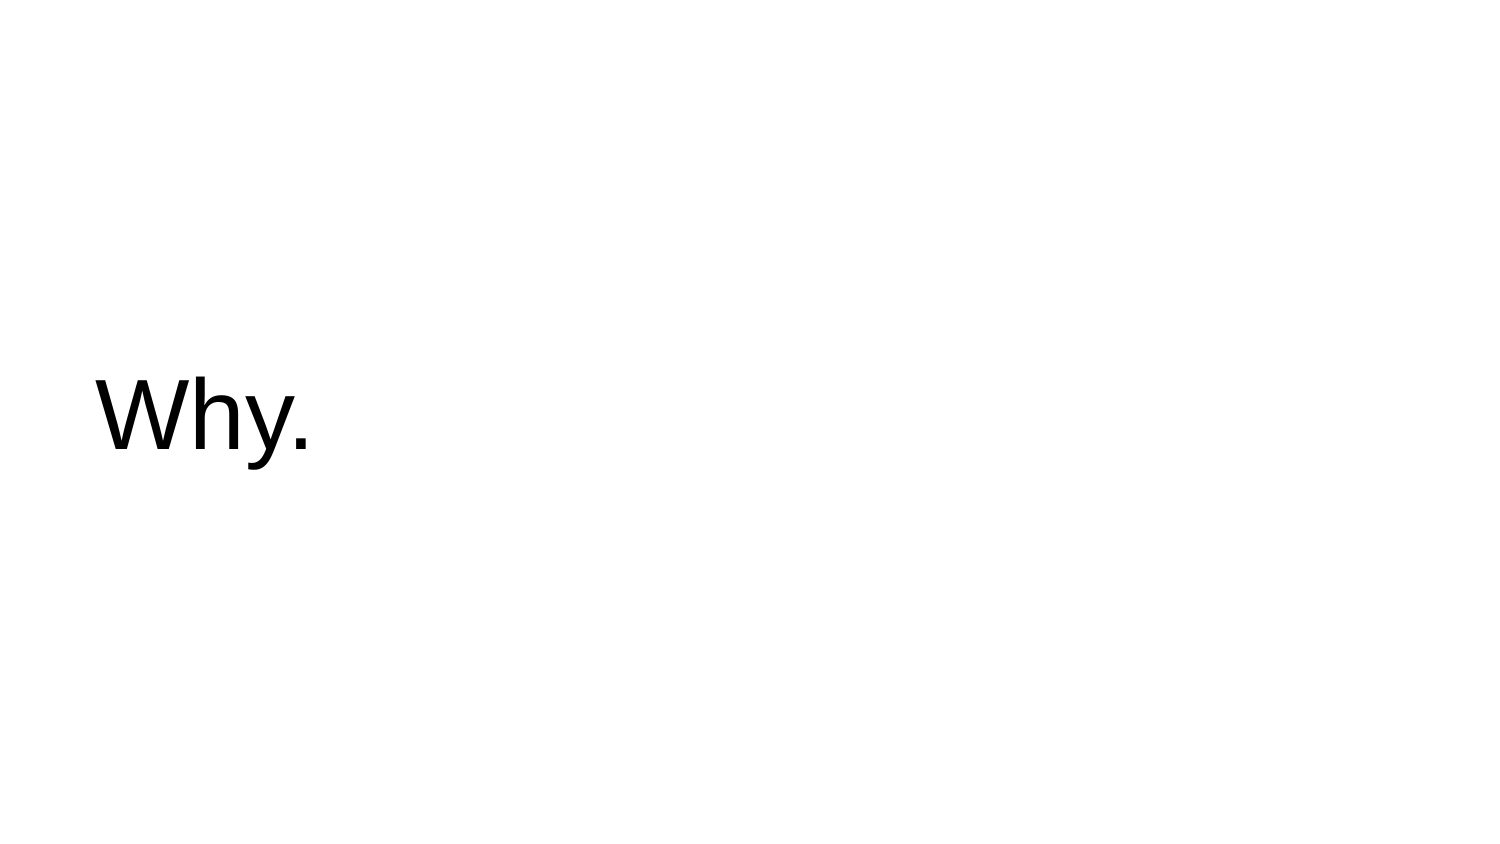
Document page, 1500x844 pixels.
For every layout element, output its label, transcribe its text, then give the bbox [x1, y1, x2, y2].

title Why. [80, 73, 1125, 745]
